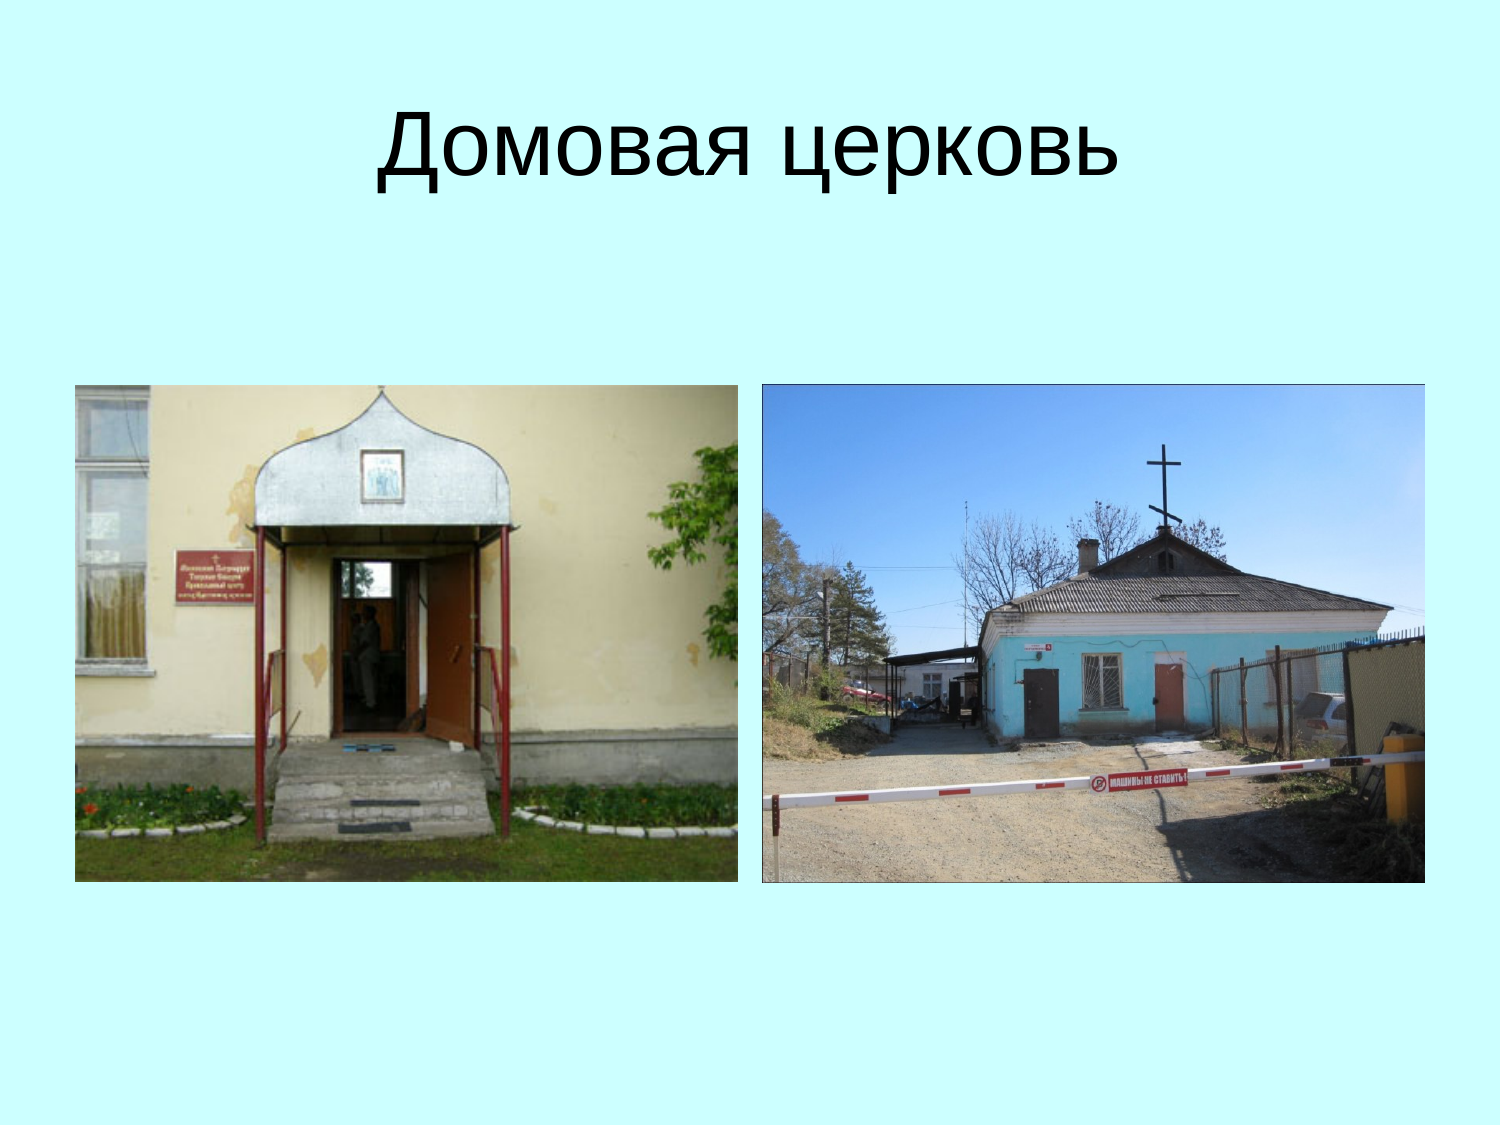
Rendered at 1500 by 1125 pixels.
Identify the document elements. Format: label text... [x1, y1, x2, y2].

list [74, 384, 738, 883]
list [762, 384, 1426, 883]
title Домовая церковь [75, 45, 1425, 233]
